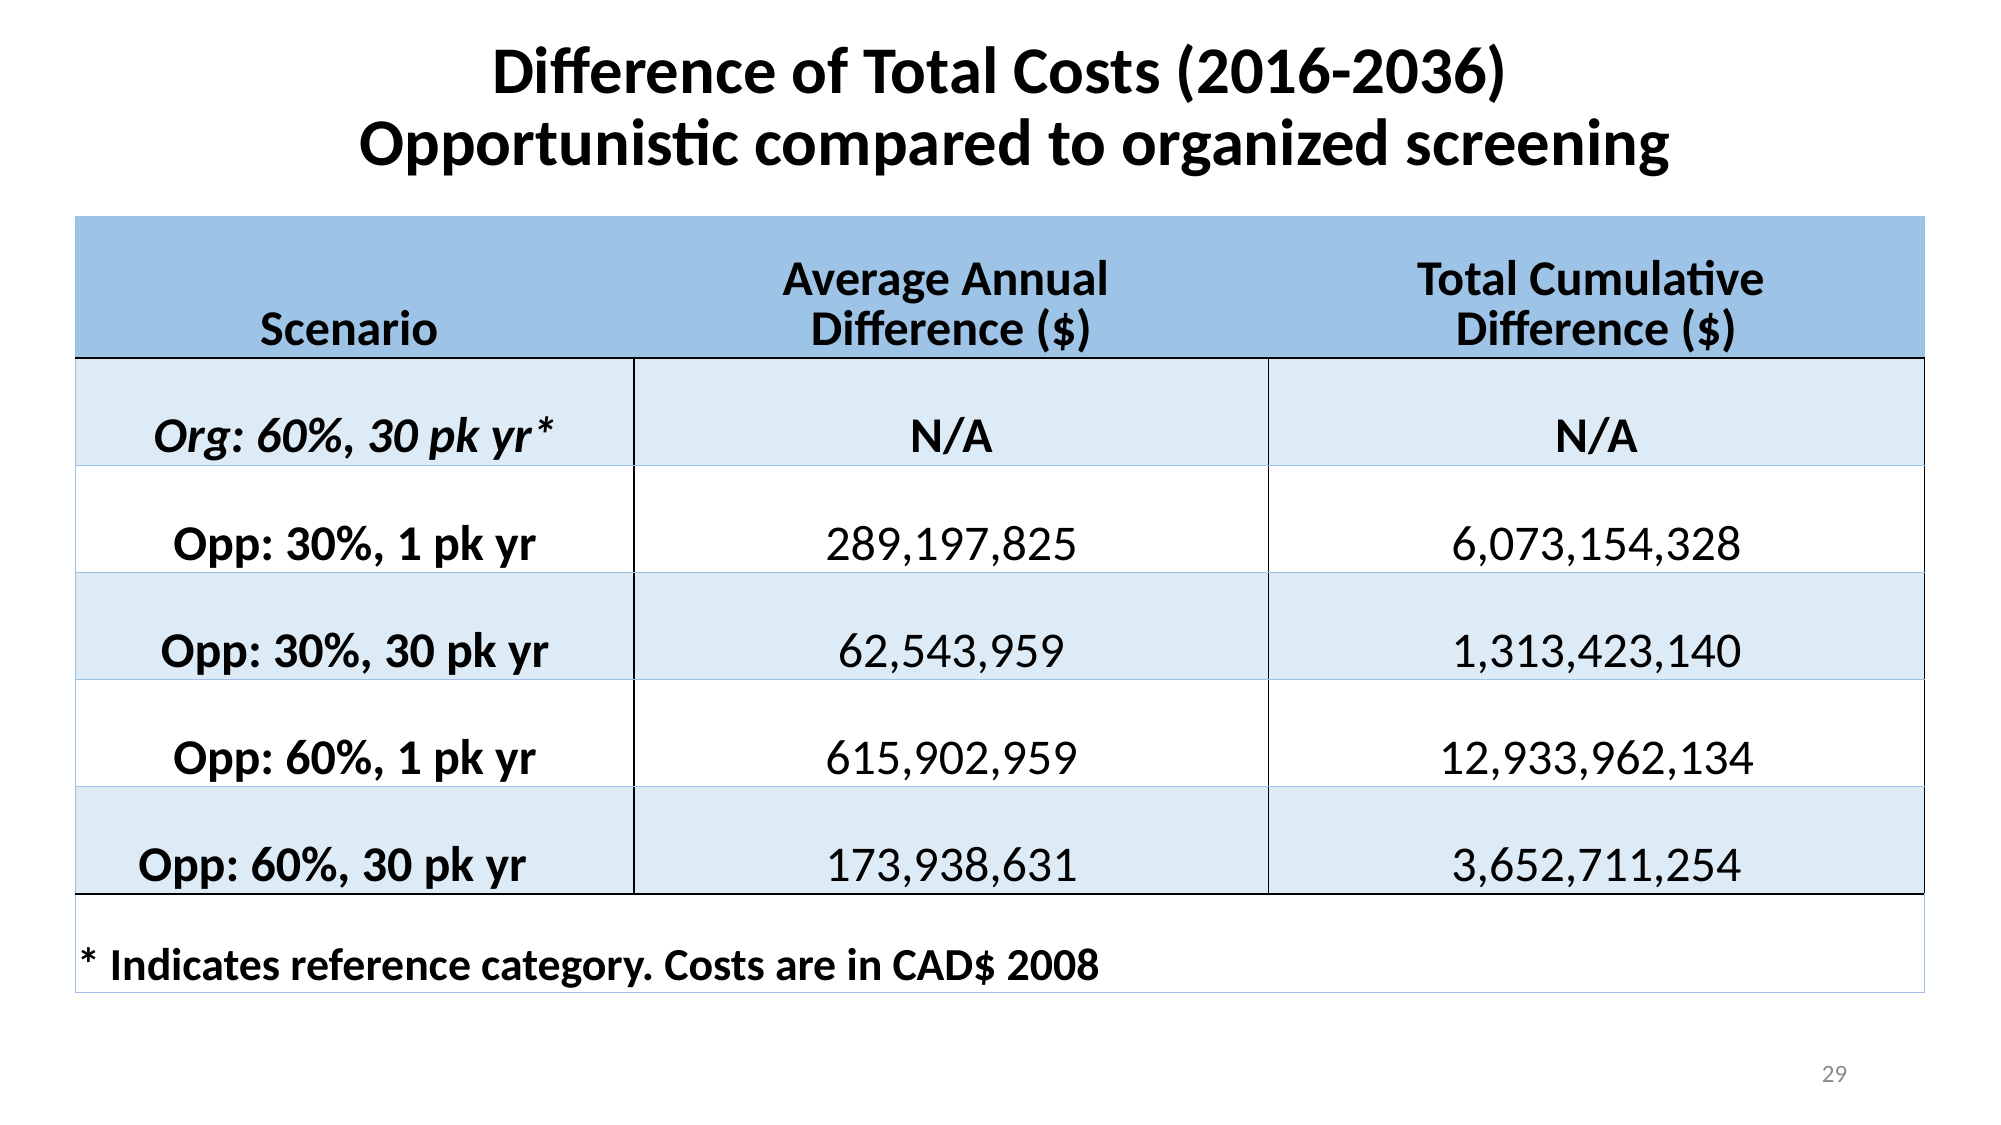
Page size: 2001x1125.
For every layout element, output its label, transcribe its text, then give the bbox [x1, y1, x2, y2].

table_cell * Indicates reference category. Costs are in CAD$ 2008 [76, 895, 1924, 992]
slide_number 29 [1412, 1042, 1863, 1103]
table_cell N/A [1269, 359, 1924, 465]
table_cell Opp: 30%, 30 pk yr [76, 573, 633, 679]
table_cell Opp: 60%, 1 pk yr [76, 680, 633, 786]
table_header Total Cumulative Difference ($) [1269, 217, 1924, 357]
table_cell 1,313,423,140 [1269, 573, 1924, 679]
table_cell 615,902,959 [635, 680, 1268, 786]
table_cell Opp: 60%, 30 pk yr [76, 787, 633, 893]
table_cell 6,073,154,328 [1269, 466, 1924, 572]
table_cell 173,938,631 [635, 787, 1268, 893]
table_cell 289,197,825 [635, 466, 1268, 572]
table_cell 3,652,711,254 [1269, 787, 1924, 893]
table_cell Org: 60%, 30 pk yr* [76, 359, 633, 465]
table_header Average Annual Difference ($) [634, 217, 1269, 357]
table_cell 12,933,962,134 [1269, 680, 1924, 786]
title Difference of Total Costs (2016-2036) Opportunistic compared to organized screening [14, 48, 1986, 167]
table_cell 62,543,959 [635, 573, 1268, 679]
table_cell Opp: 30%, 1 pk yr [76, 466, 633, 572]
table_cell N/A [635, 359, 1268, 465]
table_header Scenario [76, 217, 634, 357]
